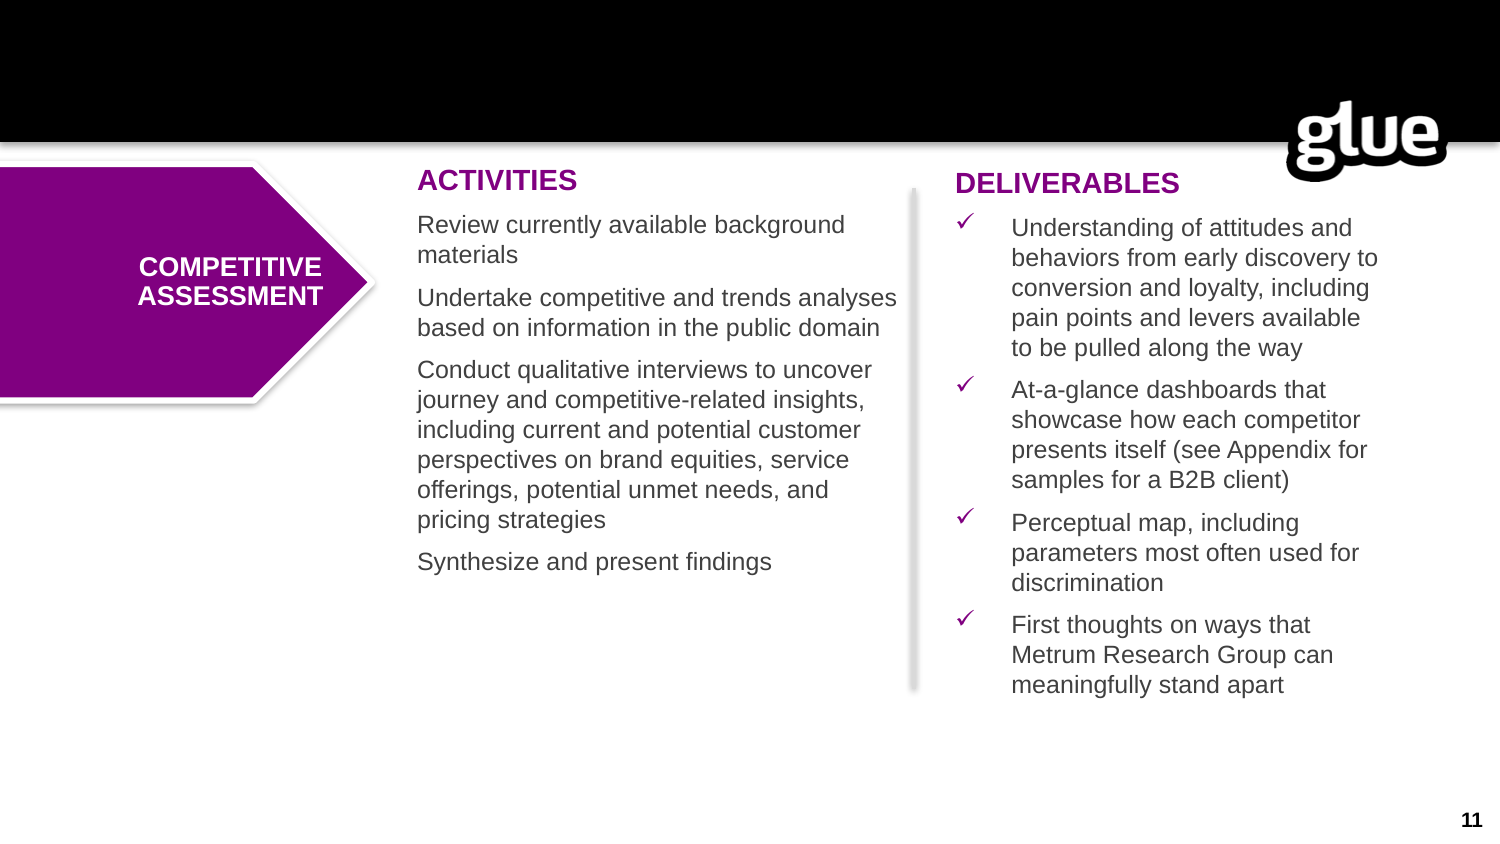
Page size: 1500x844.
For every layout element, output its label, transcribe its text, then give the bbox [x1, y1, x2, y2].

text_box ACTIVITIES Review currently available background materials Undertake competitive and trends analyses based on information in the public domain Conduct qualitative interviews to uncover journey and competitive-related insights, including current and potential customer perspectives on brand equities, service offerings, potential unmet needs, and pricing strategies Synthesize and present findings [402, 153, 914, 785]
picture [1286, 90, 1449, 182]
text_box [913, 156, 1402, 690]
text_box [0, 163, 373, 401]
text_box 11 [1443, 798, 1500, 844]
